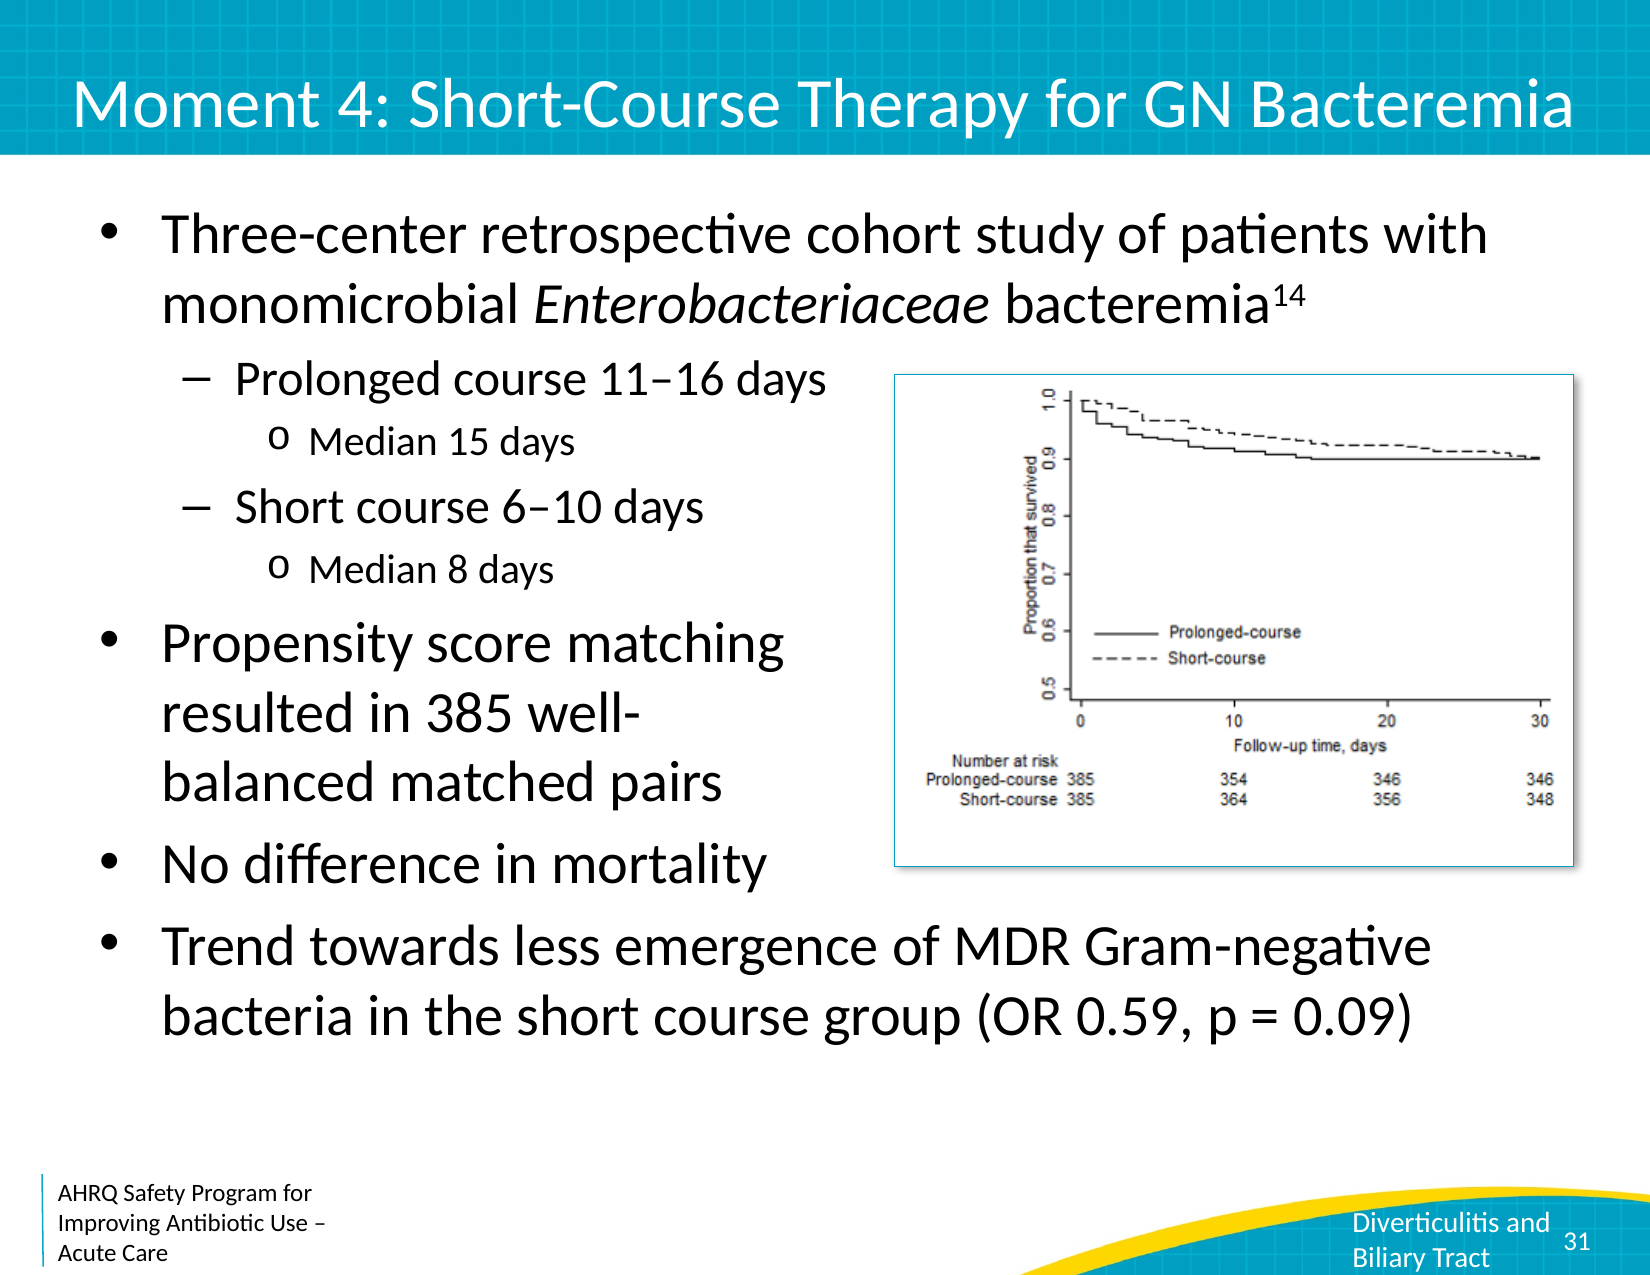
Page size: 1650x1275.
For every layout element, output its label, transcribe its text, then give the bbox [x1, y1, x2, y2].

picture [1357, 1258, 1364, 1265]
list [894, 374, 1574, 867]
picture [1357, 1250, 1363, 1257]
picture [0, 150, 1650, 1275]
title Moment 4: Short-Course Therapy for GN Bacteremia [0, 0, 1650, 150]
slide_number 31 [1527, 1205, 1608, 1274]
picture [1357, 1220, 1366, 1230]
list Three-center retrospective cohort study of patients with monomicrobial Enterobacteriaceae bacteremia14 Prolonged course 11–16 days Median 15 days Short course 6–10 days Median 8 days Propensity score matching resulted in 385 well- balanced matched pairs No difference in mortality Trend towards less emergence of MDR Gram-negative bacteria in the short course group (OR 0.59, p = 0.09) [82, 187, 1568, 1206]
